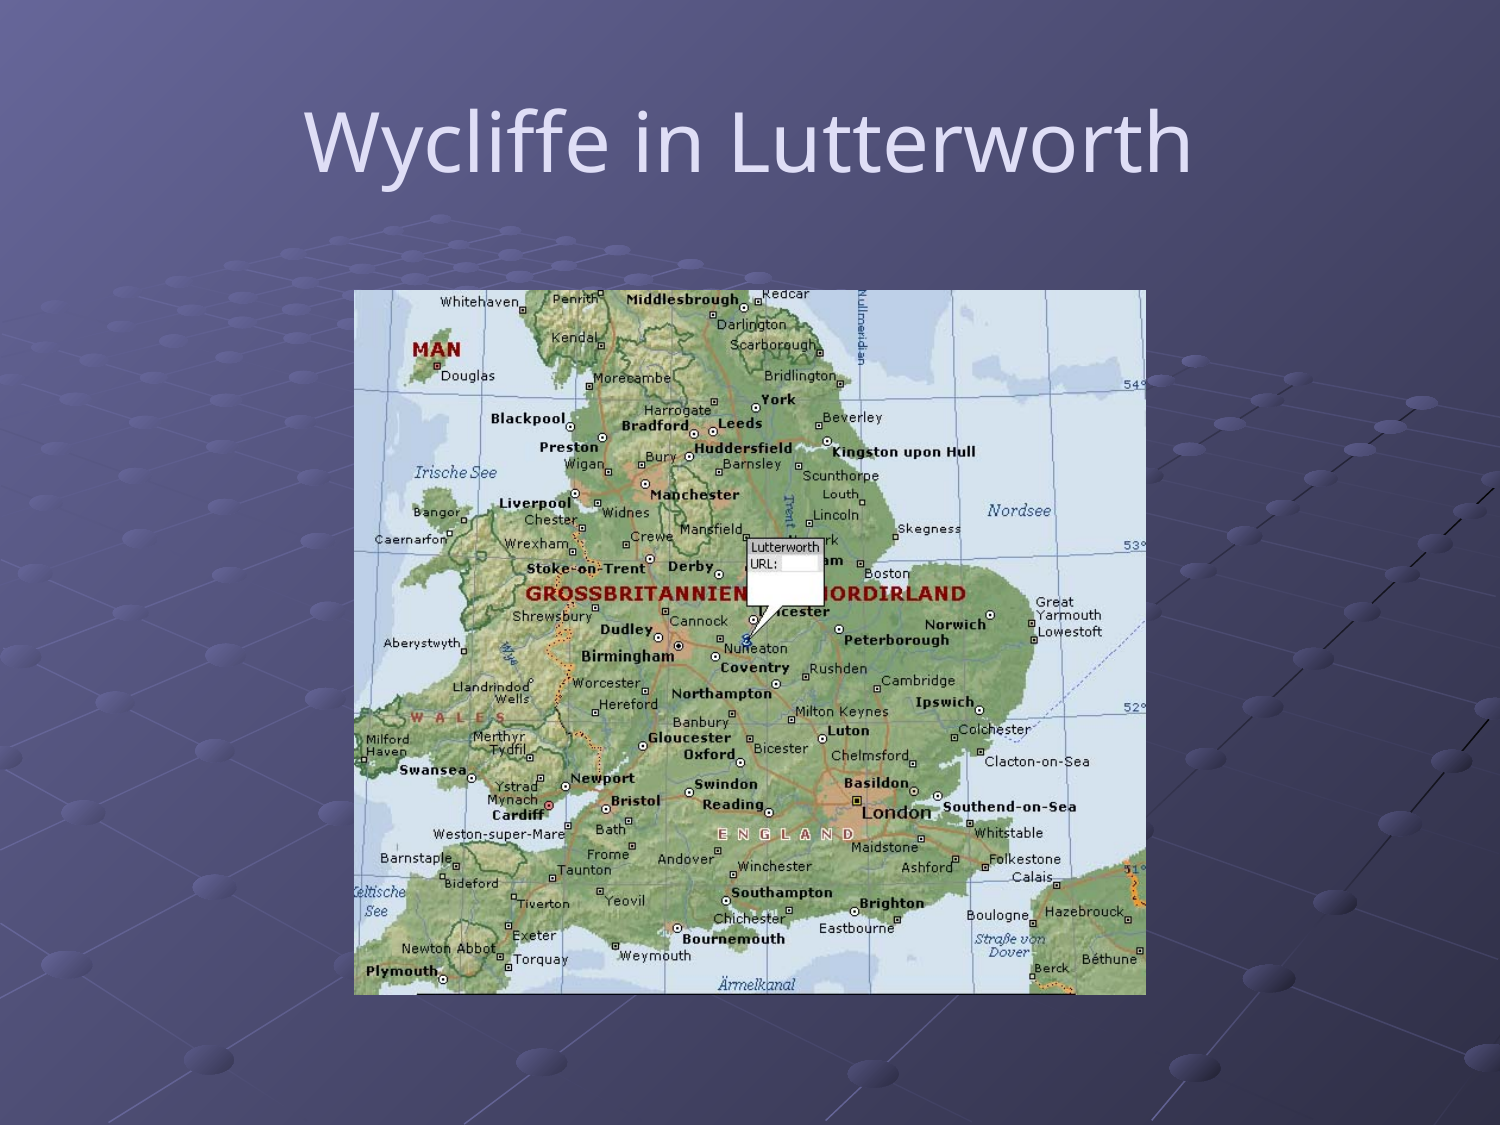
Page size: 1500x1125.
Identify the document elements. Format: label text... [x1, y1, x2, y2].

picture [354, 290, 1146, 995]
title Wycliffe in Lutterworth [0, 44, 1500, 233]
